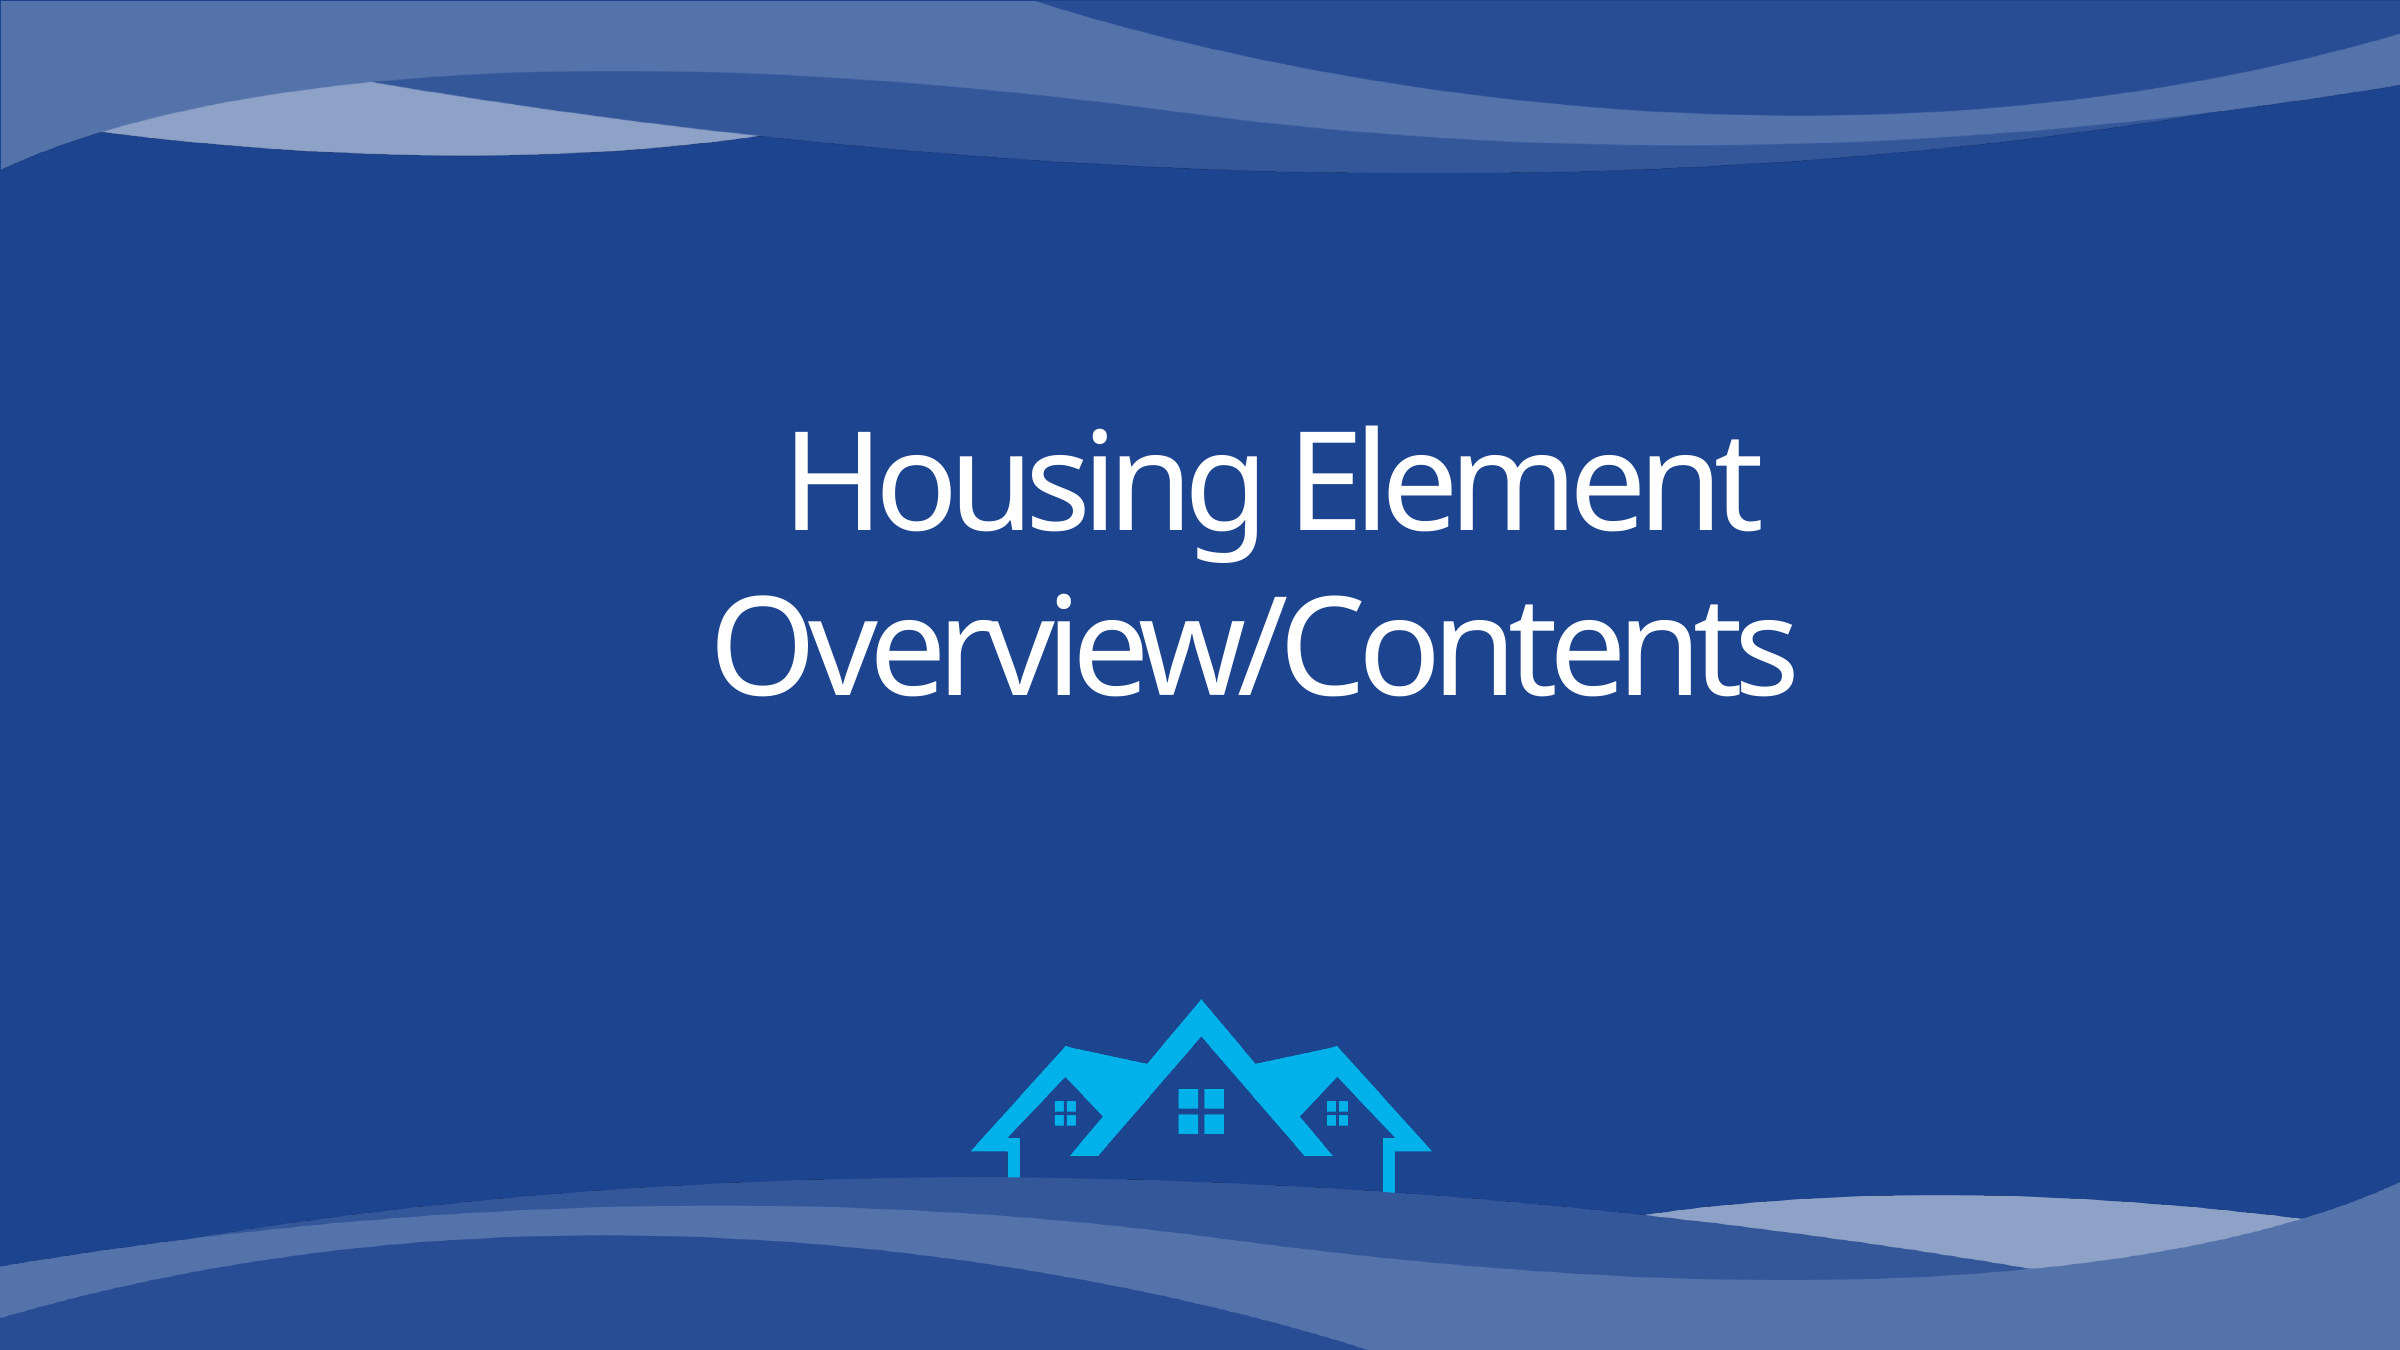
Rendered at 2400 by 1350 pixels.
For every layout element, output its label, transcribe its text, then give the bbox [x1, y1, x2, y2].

picture [3, 1, 2400, 173]
title Housing Element Overview/Contents [412, 391, 2125, 725]
picture [0, 999, 2400, 1350]
